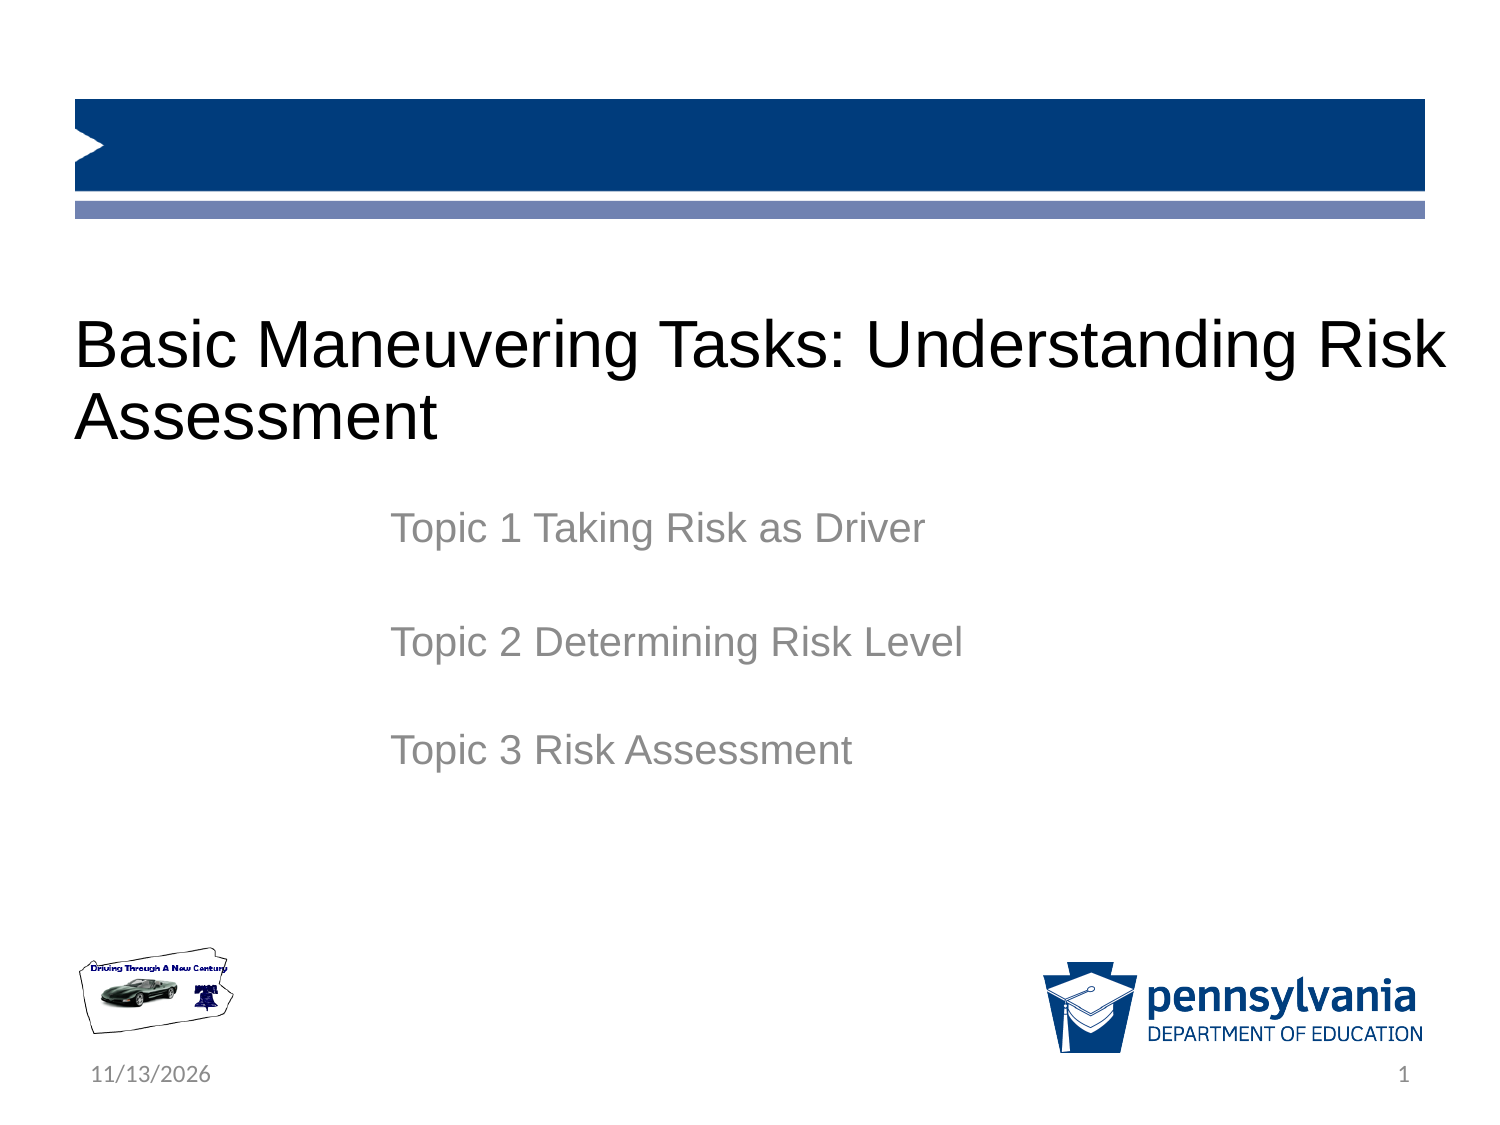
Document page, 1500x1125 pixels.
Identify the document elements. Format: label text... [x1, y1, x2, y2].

picture [1043, 962, 1422, 1053]
picture [74, 939, 238, 1040]
title Basic Maneuvering Tasks: Understanding Risk Assessment [31, 321, 1469, 443]
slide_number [75, 1042, 425, 1103]
slide_number 1 [1074, 1042, 1425, 1103]
picture [75, 99, 1425, 219]
subtitle Topic 1 Taking Risk as Driver Topic 2 Determining Risk Level Topic 3 Risk Assessment [150, 412, 1500, 950]
